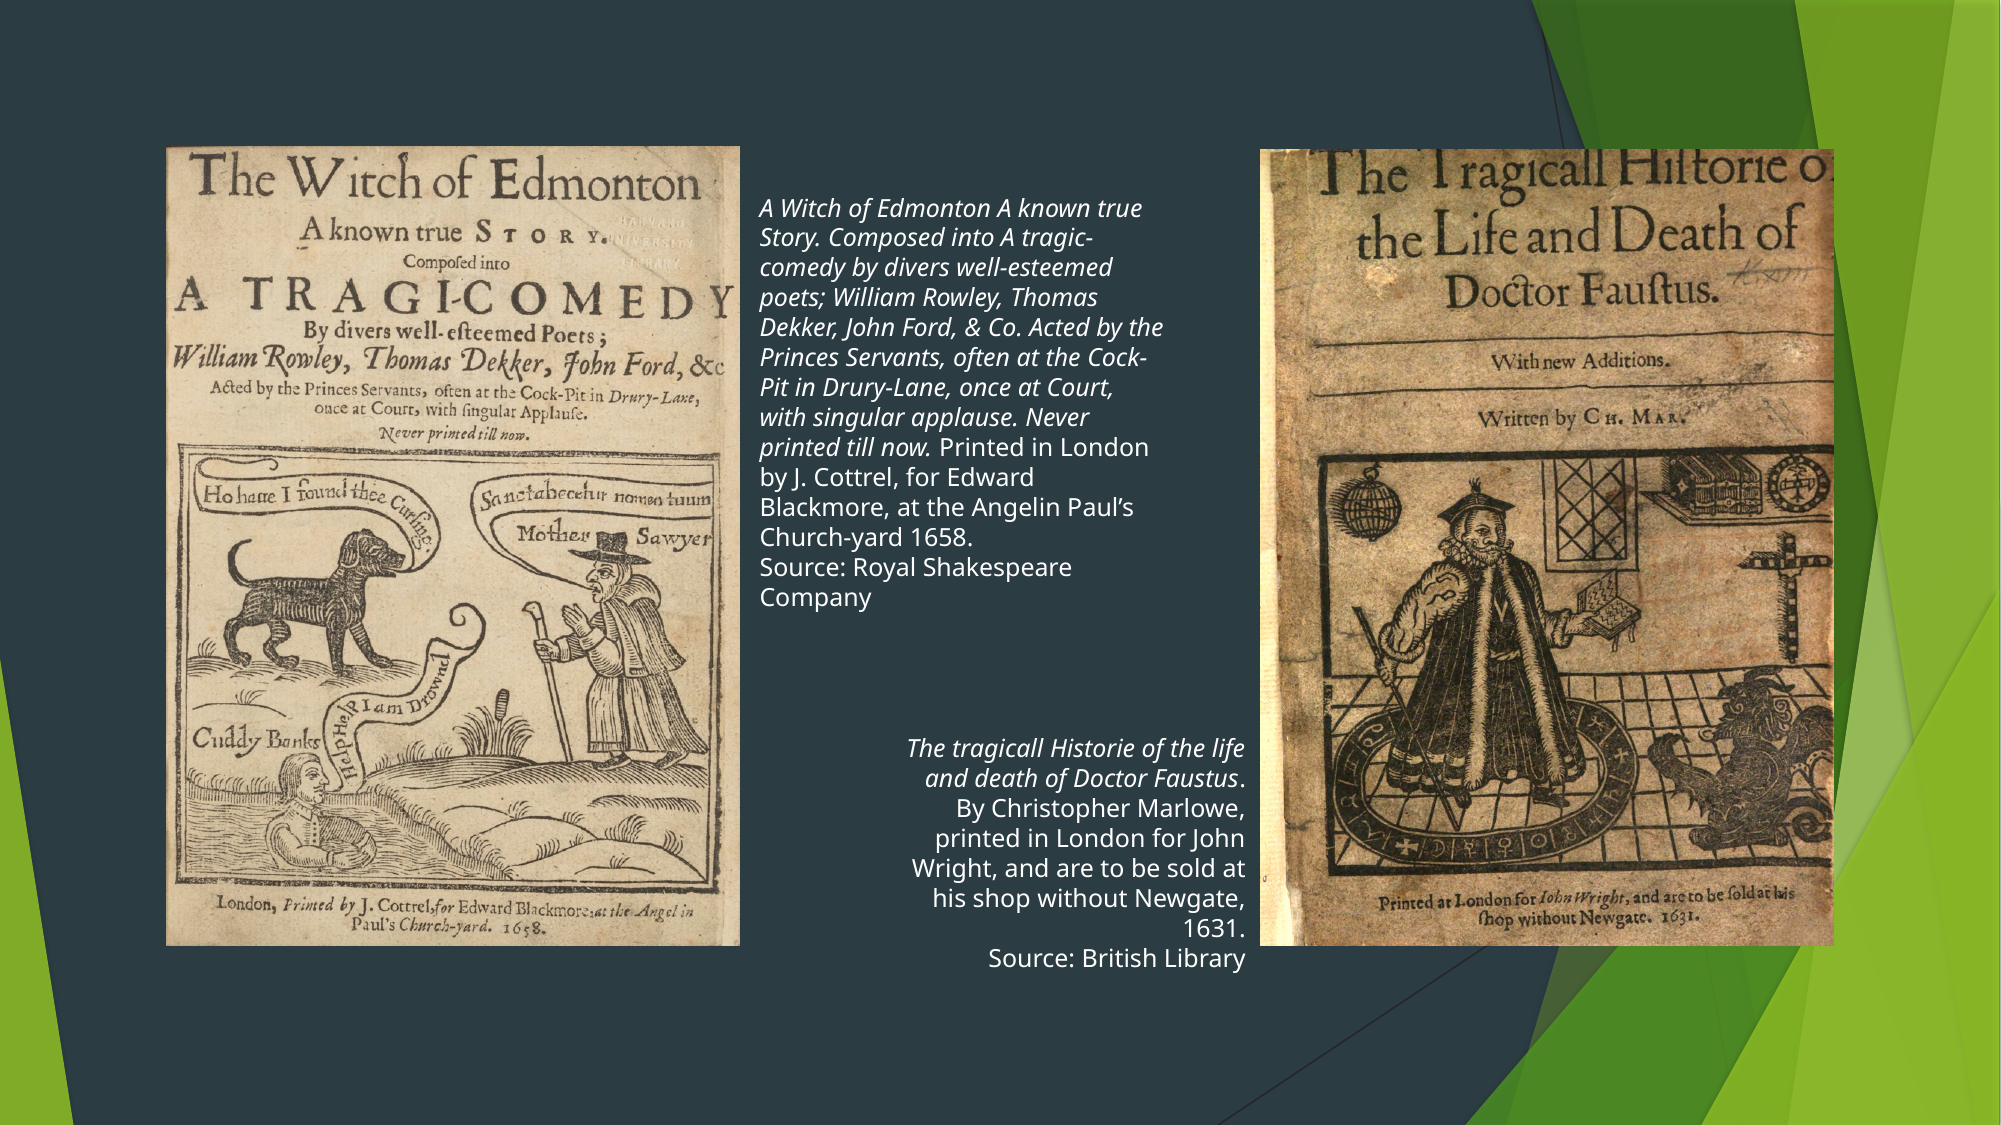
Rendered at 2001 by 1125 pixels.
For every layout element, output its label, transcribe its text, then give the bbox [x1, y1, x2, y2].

picture [166, 145, 740, 946]
picture [1260, 148, 1834, 946]
text_box The tragicall Historie of the life and death of Doctor Faustus. By Christopher Marlowe, printed in London for John Wright, and are to be sold at his shop without Newgate, 1631. Source: British Library [881, 725, 1261, 1025]
text_box A Witch of Edmonton A known true Story. Composed into A tragic-comedy by divers well-esteemed poets; William Rowley, Thomas Dekker, John Ford, & Co. Acted by the Princes Servants, often at the Cock-Pit in Drury-Lane, once at Court, with singular applause. Never printed till now. Printed in London by J. Cottrel, for Edward Blackmore, at the Angelin Paul’s Church-yard 1658. Source: Royal Shakespeare Company [744, 184, 1180, 664]
